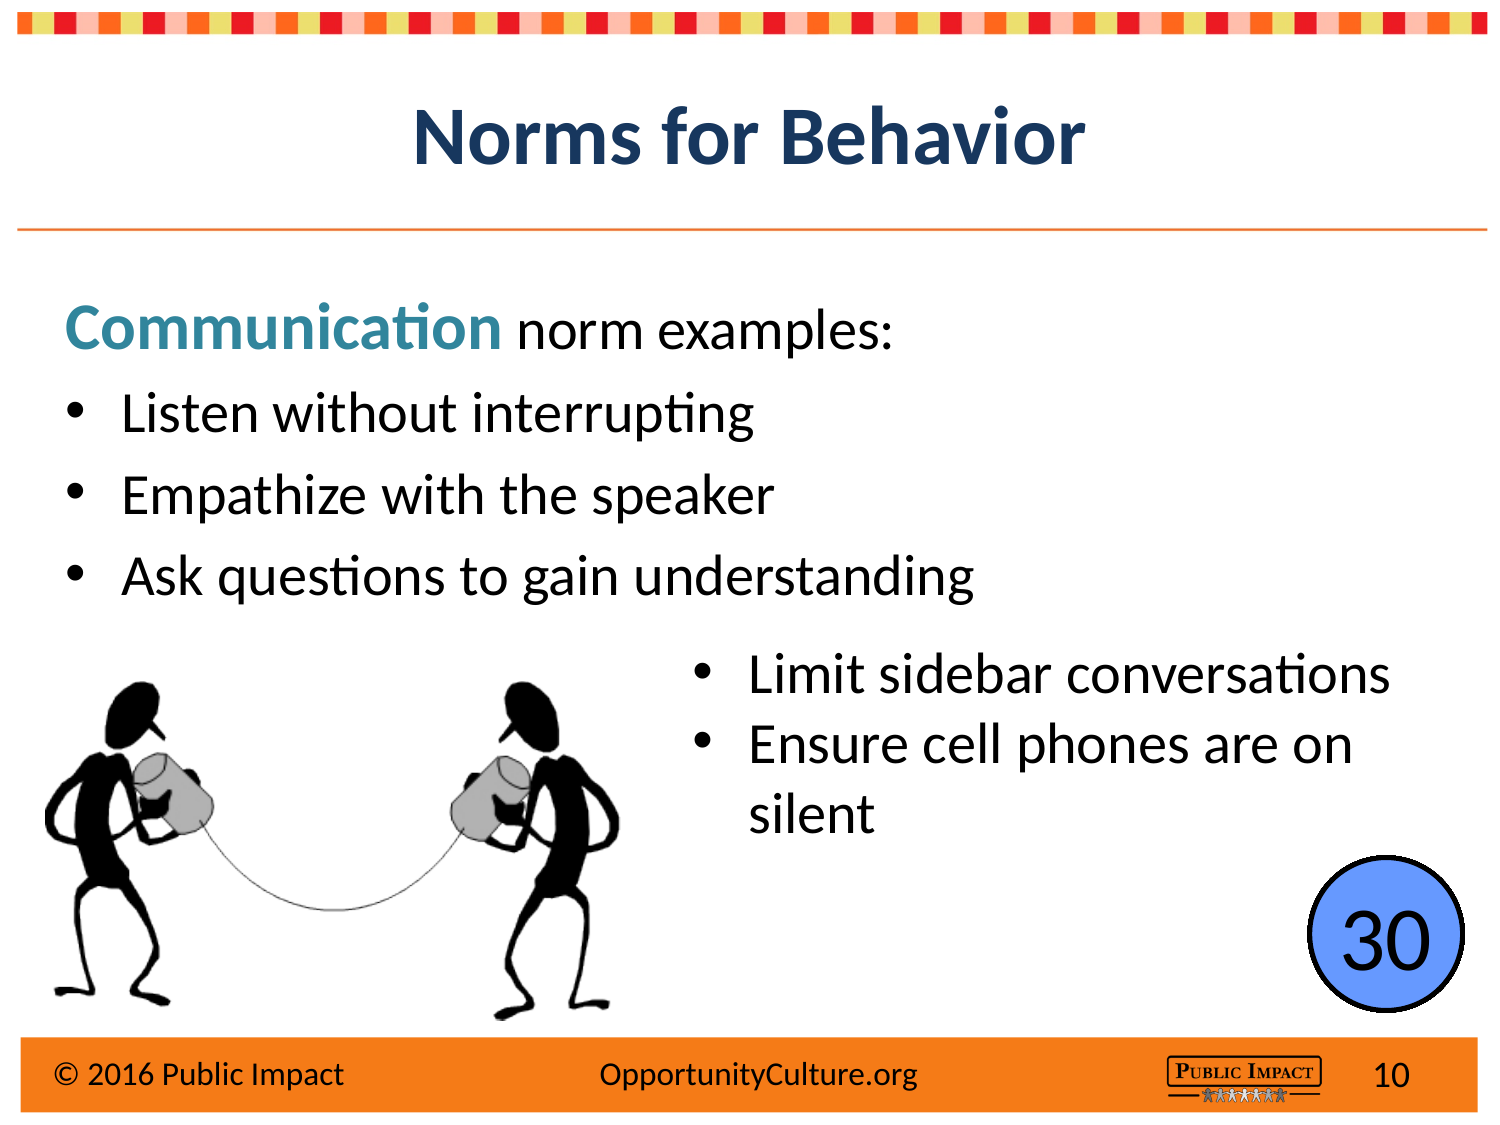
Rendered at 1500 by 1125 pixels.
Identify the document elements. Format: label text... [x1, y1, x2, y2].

text_box © 2016 Public Impact OpportunityCulture.org [37, 1044, 1075, 1100]
text_box 30 [1309, 857, 1463, 1011]
slide_number 10 [1325, 1042, 1425, 1103]
picture [1162, 1053, 1325, 1105]
title Norms for Behavior [75, 37, 1425, 225]
picture [17, 12, 1488, 138]
picture [17, 200, 1488, 238]
text_box Limit sidebar conversations Ensure cell phones are on silent [677, 627, 1500, 853]
text_box Communication norm examples: Listen without interrupting Empathize with the speaker Ask questions to gain understanding [50, 275, 1425, 892]
picture [45, 680, 622, 1021]
